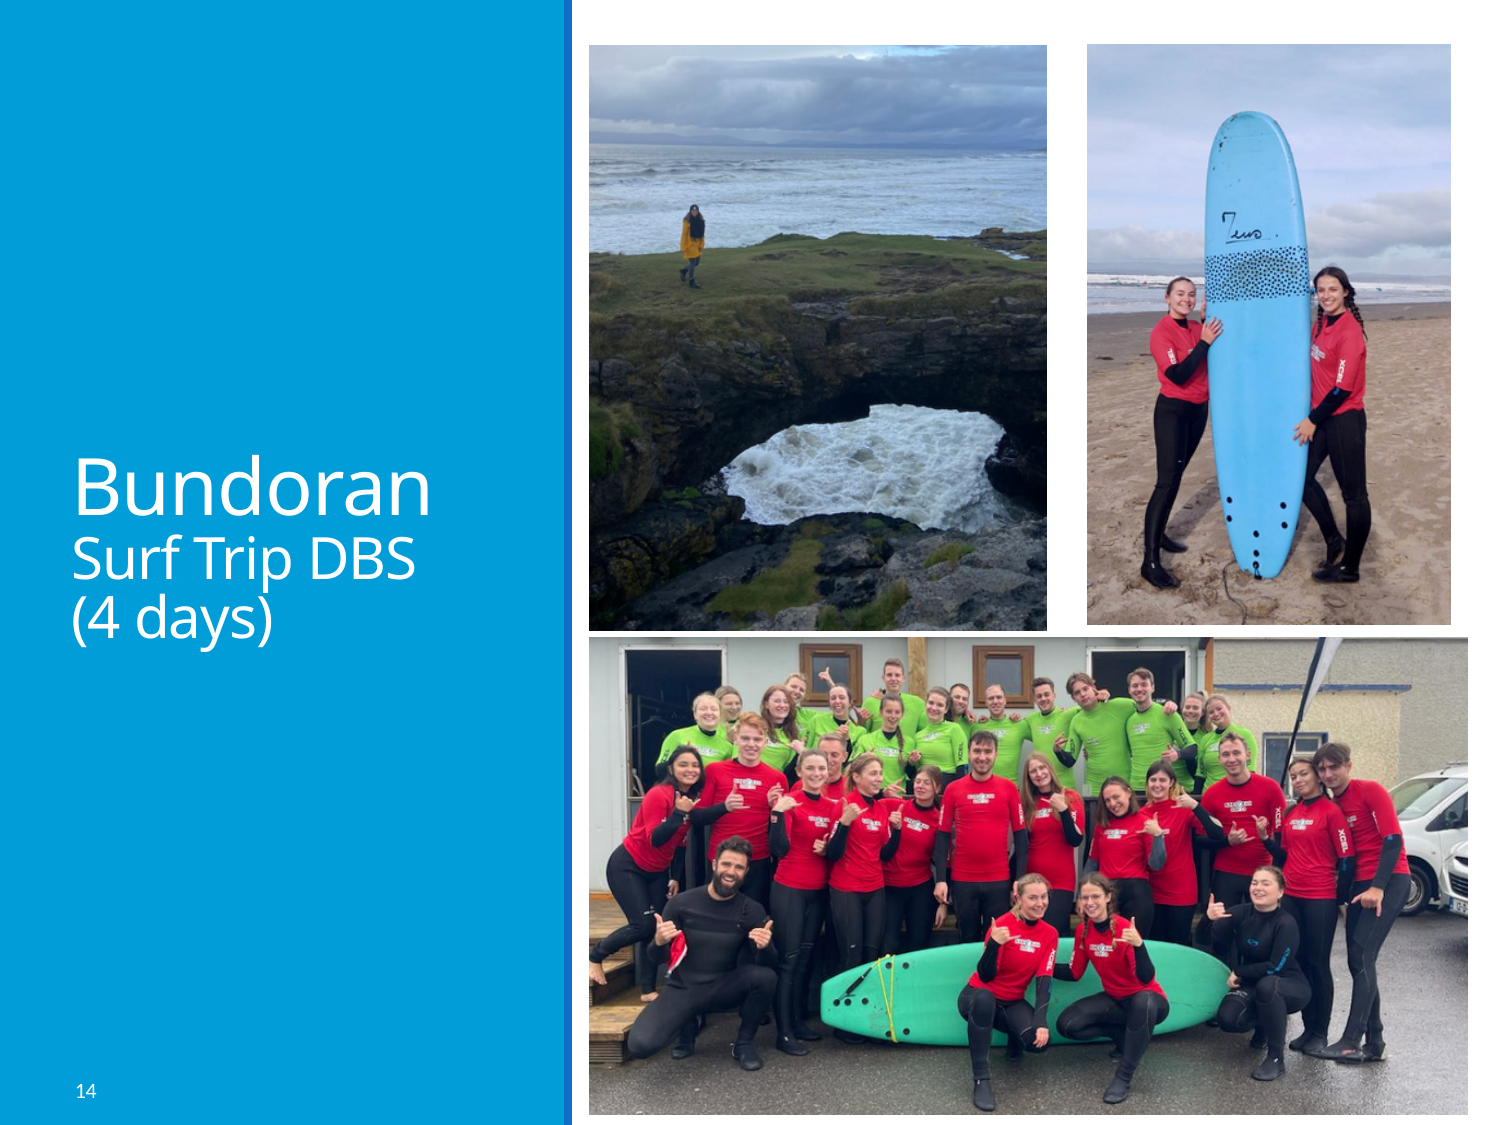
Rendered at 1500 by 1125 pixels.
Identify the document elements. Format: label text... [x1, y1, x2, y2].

text_box [563, 0, 573, 709]
text_box [563, 721, 573, 1125]
text_box [0, 0, 563, 1125]
slide_number 14 [59, 1059, 150, 1120]
picture [1087, 44, 1452, 625]
picture [588, 44, 1048, 632]
picture [589, 637, 1469, 1115]
text_box [1046, 37, 1495, 451]
text_box [573, 0, 1500, 1125]
title Bundoran Surf Trip DBS (4 days) [56, 104, 507, 659]
